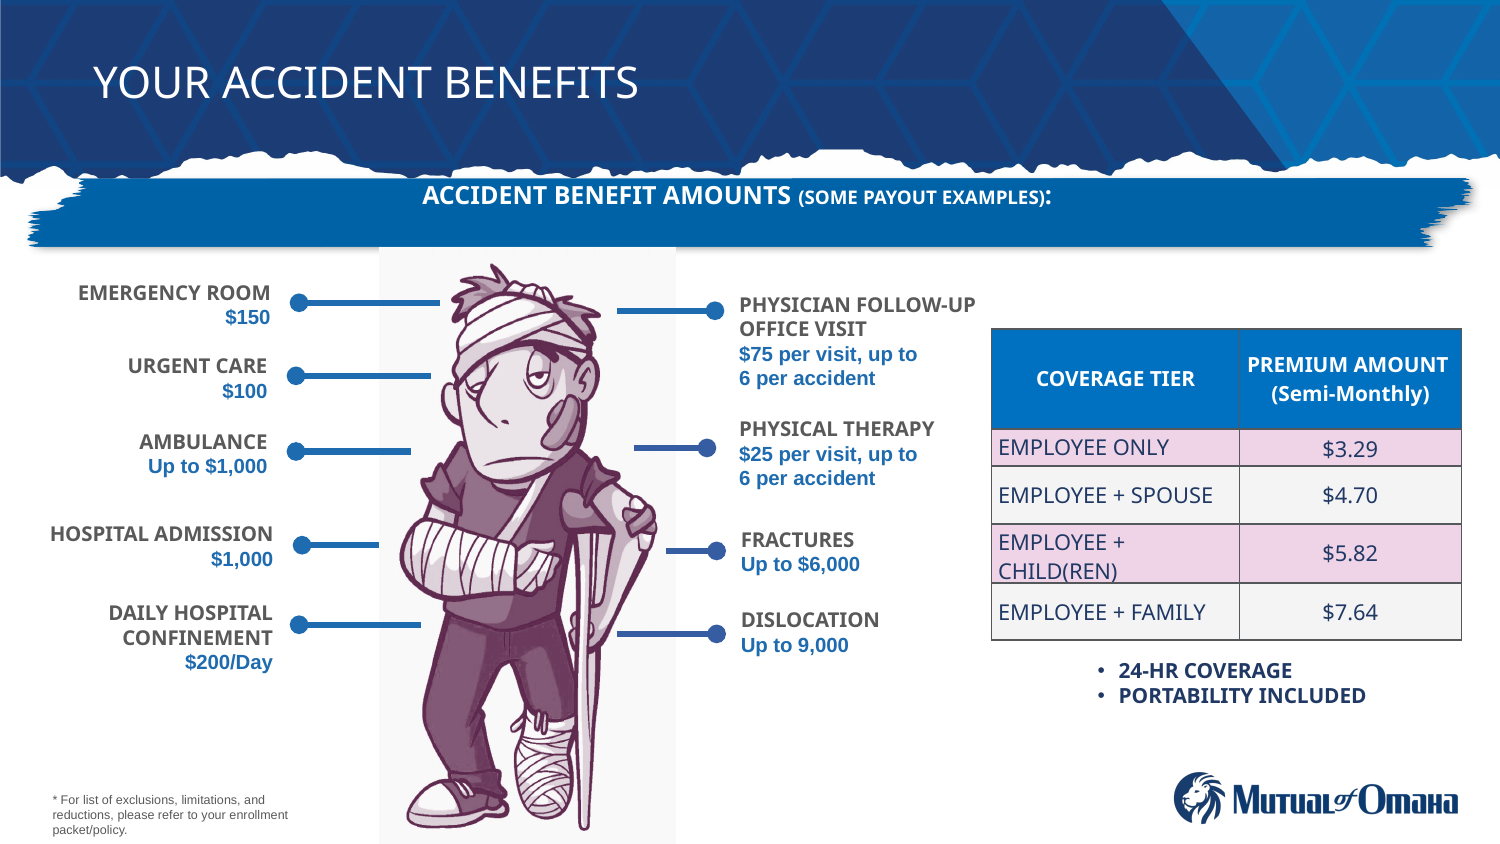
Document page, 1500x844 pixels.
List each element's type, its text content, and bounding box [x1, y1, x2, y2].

picture [1171, 768, 1463, 827]
table_cell EMPLOYEE + CHILD(REN) [1026, 525, 1239, 582]
table_header PREMIUM AMOUNT (Semi-Monthly) [1240, 330, 1461, 428]
table_cell $5.82 [1240, 525, 1461, 582]
table_cell $7.64 [1240, 584, 1461, 639]
table_cell EMPLOYEE + SPOUSE [1026, 467, 1239, 523]
table_header COVERAGE TIER [1026, 330, 1239, 428]
table_cell $4.70 [1240, 467, 1461, 523]
table_cell $3.29 [1240, 430, 1461, 465]
table_cell EMPLOYEE + FAMILY [1026, 584, 1239, 639]
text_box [0, 247, 1022, 844]
table_cell EMPLOYEE ONLY [1026, 430, 1239, 465]
picture [0, 0, 1500, 247]
text_box 24-HR COVERAGE PORTABILITY INCLUDED [1068, 650, 1473, 702]
